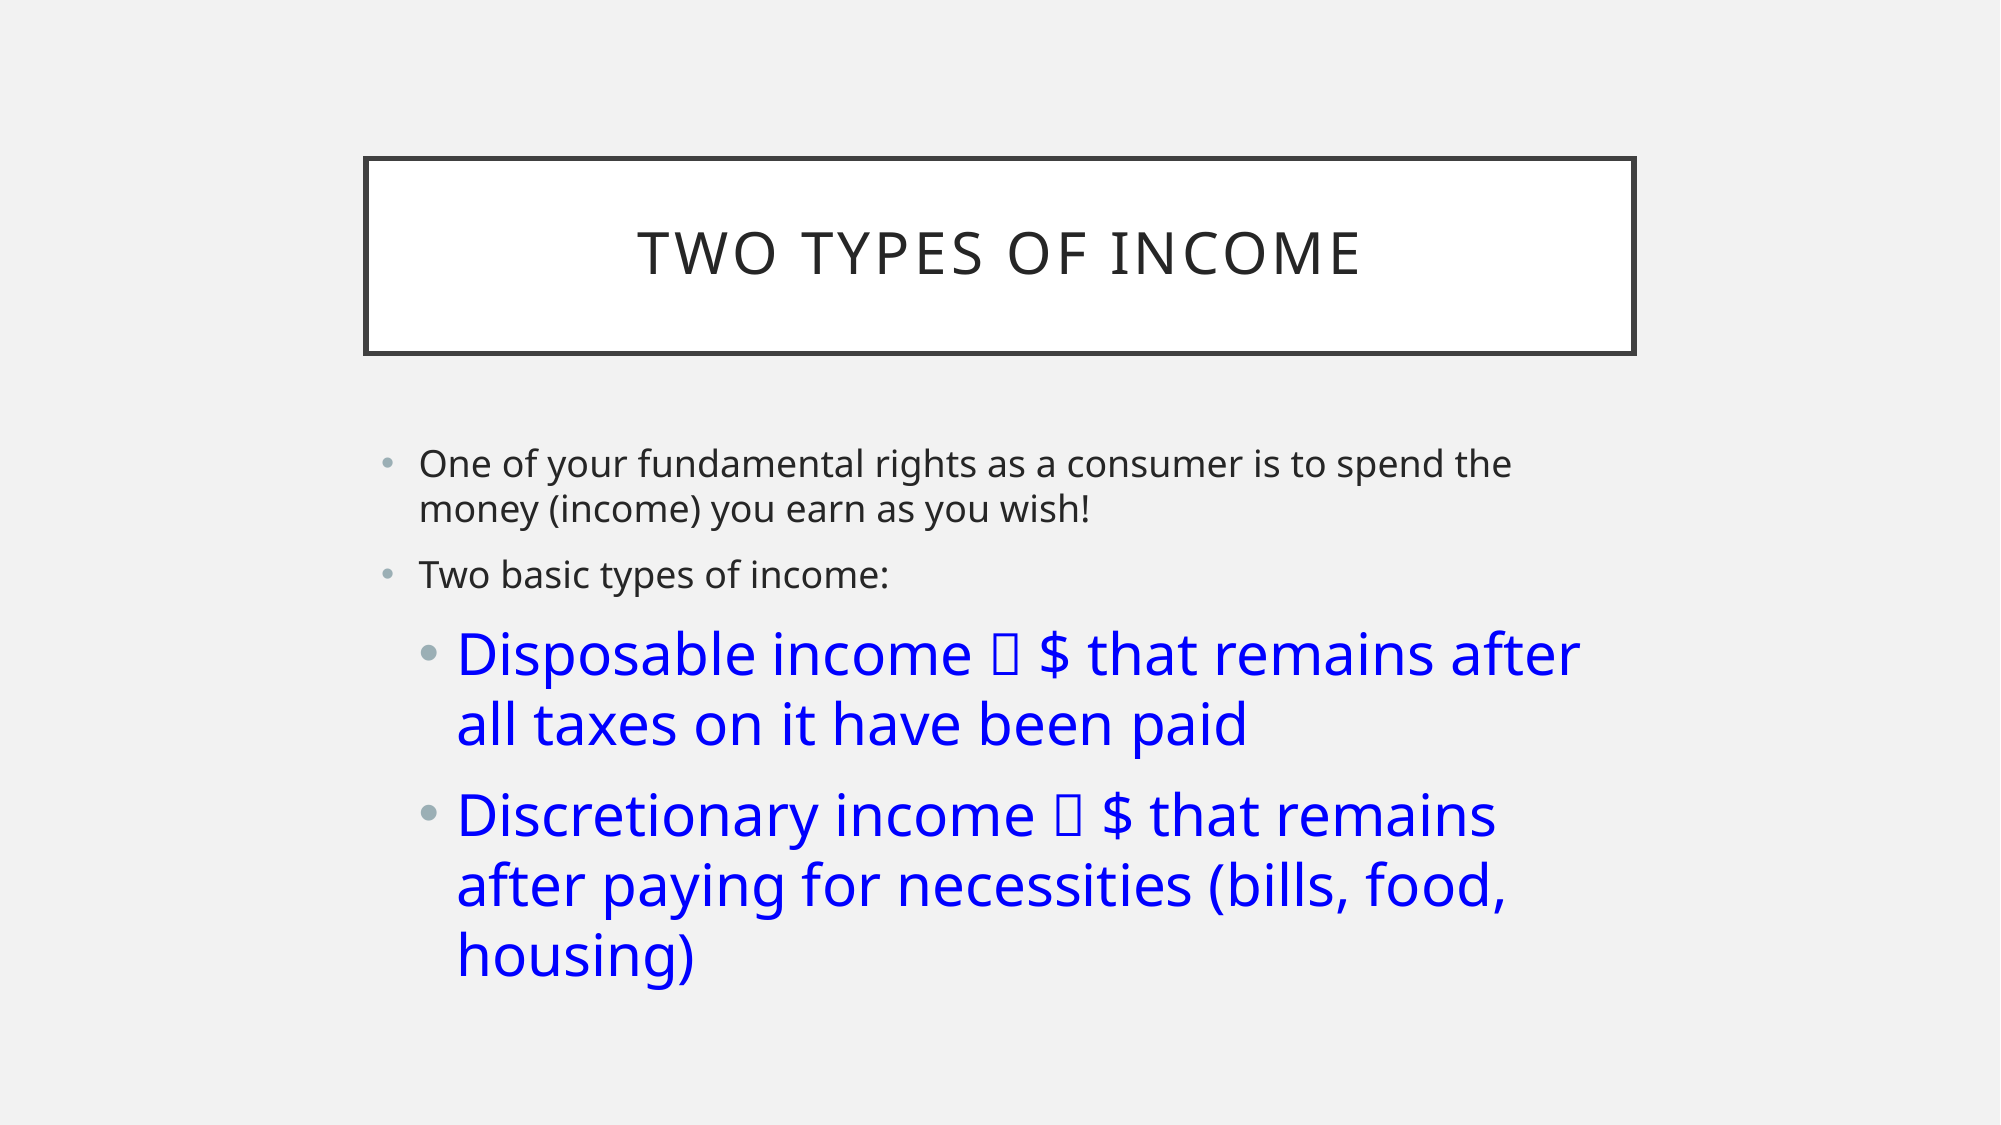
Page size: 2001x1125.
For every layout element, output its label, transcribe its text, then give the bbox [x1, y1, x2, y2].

title Two types of income [363, 156, 1637, 356]
list One of your fundamental rights as a consumer is to spend the money (income) you earn as you wish! Two basic types of income: Disposable income  $ that remains after all taxes on it have been paid Discretionary income  $ that remains after paying for necessities (bills, food, housing) [366, 432, 1634, 942]
